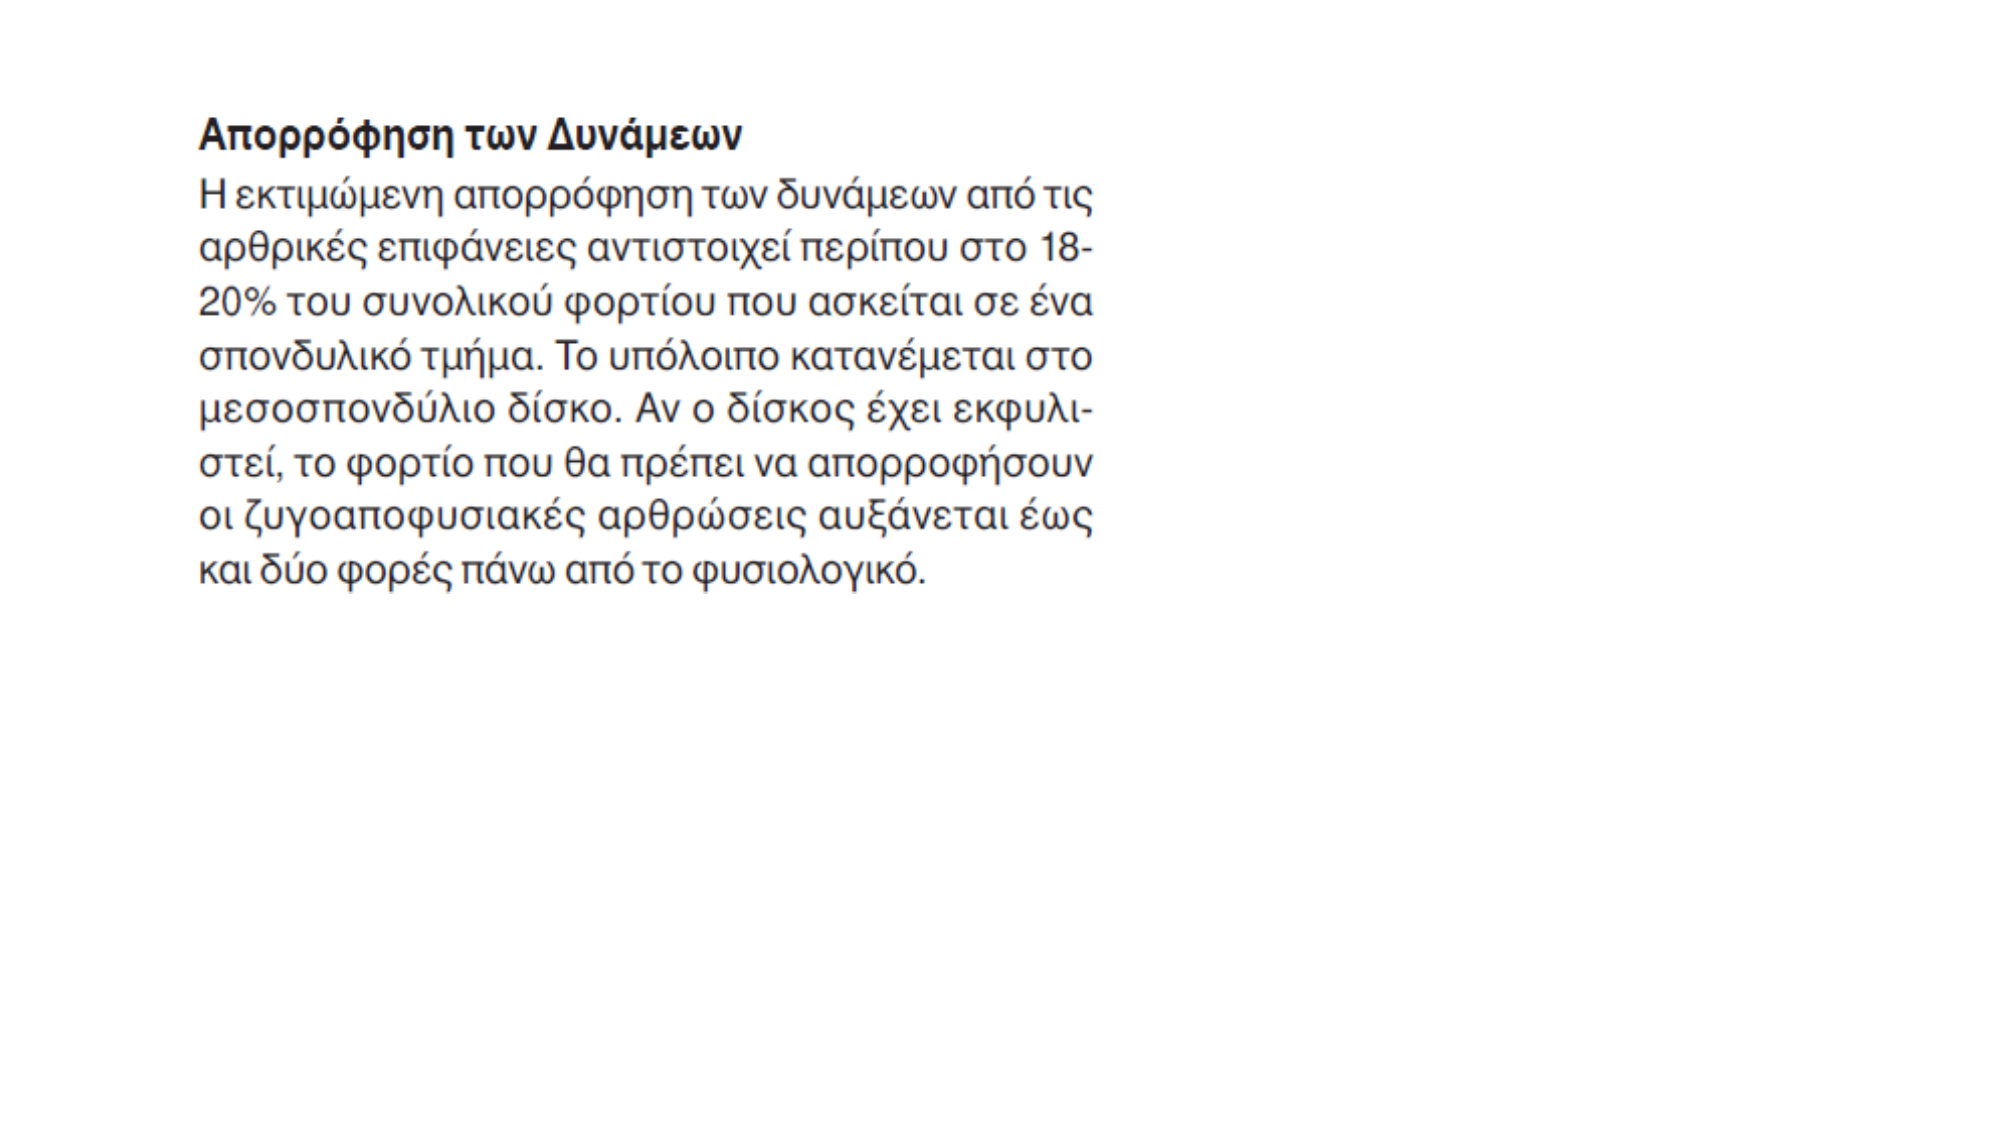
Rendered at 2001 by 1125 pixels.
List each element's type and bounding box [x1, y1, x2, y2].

picture [172, 112, 1108, 594]
